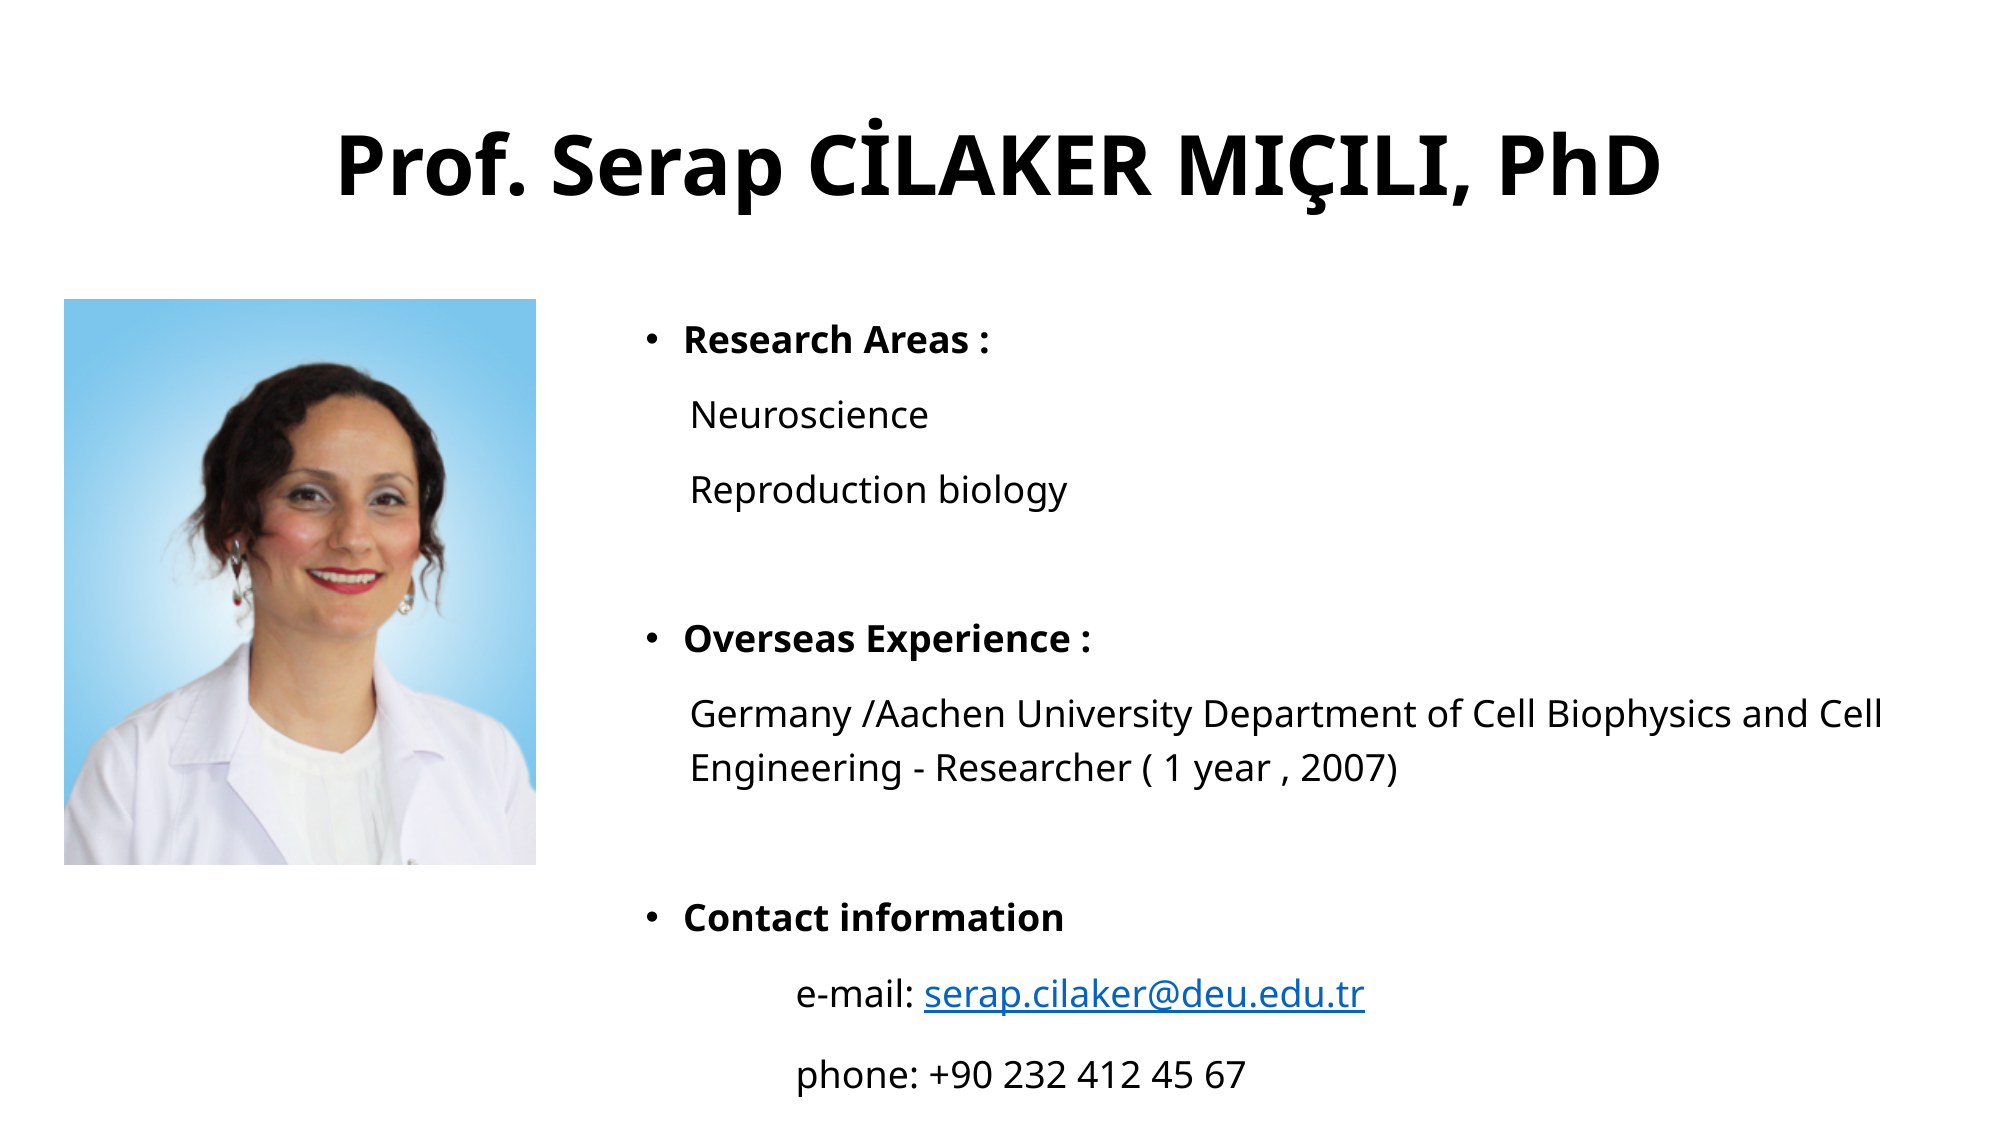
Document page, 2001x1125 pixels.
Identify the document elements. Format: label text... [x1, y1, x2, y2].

picture [63, 299, 536, 866]
list Research Areas : Neuroscience Reproduction biology Overseas Experience : Germany /Aachen University Department of Cell Biophysics and Cell Engineering - Researcher ( 1 year , 2007) Contact information e-mail: serap.cilaker@deu.edu.tr phone: +90 232 412 45 67 [630, 299, 1959, 1014]
title Prof. Serap CİLAKER MIÇILI, PhD [137, 59, 1863, 278]
